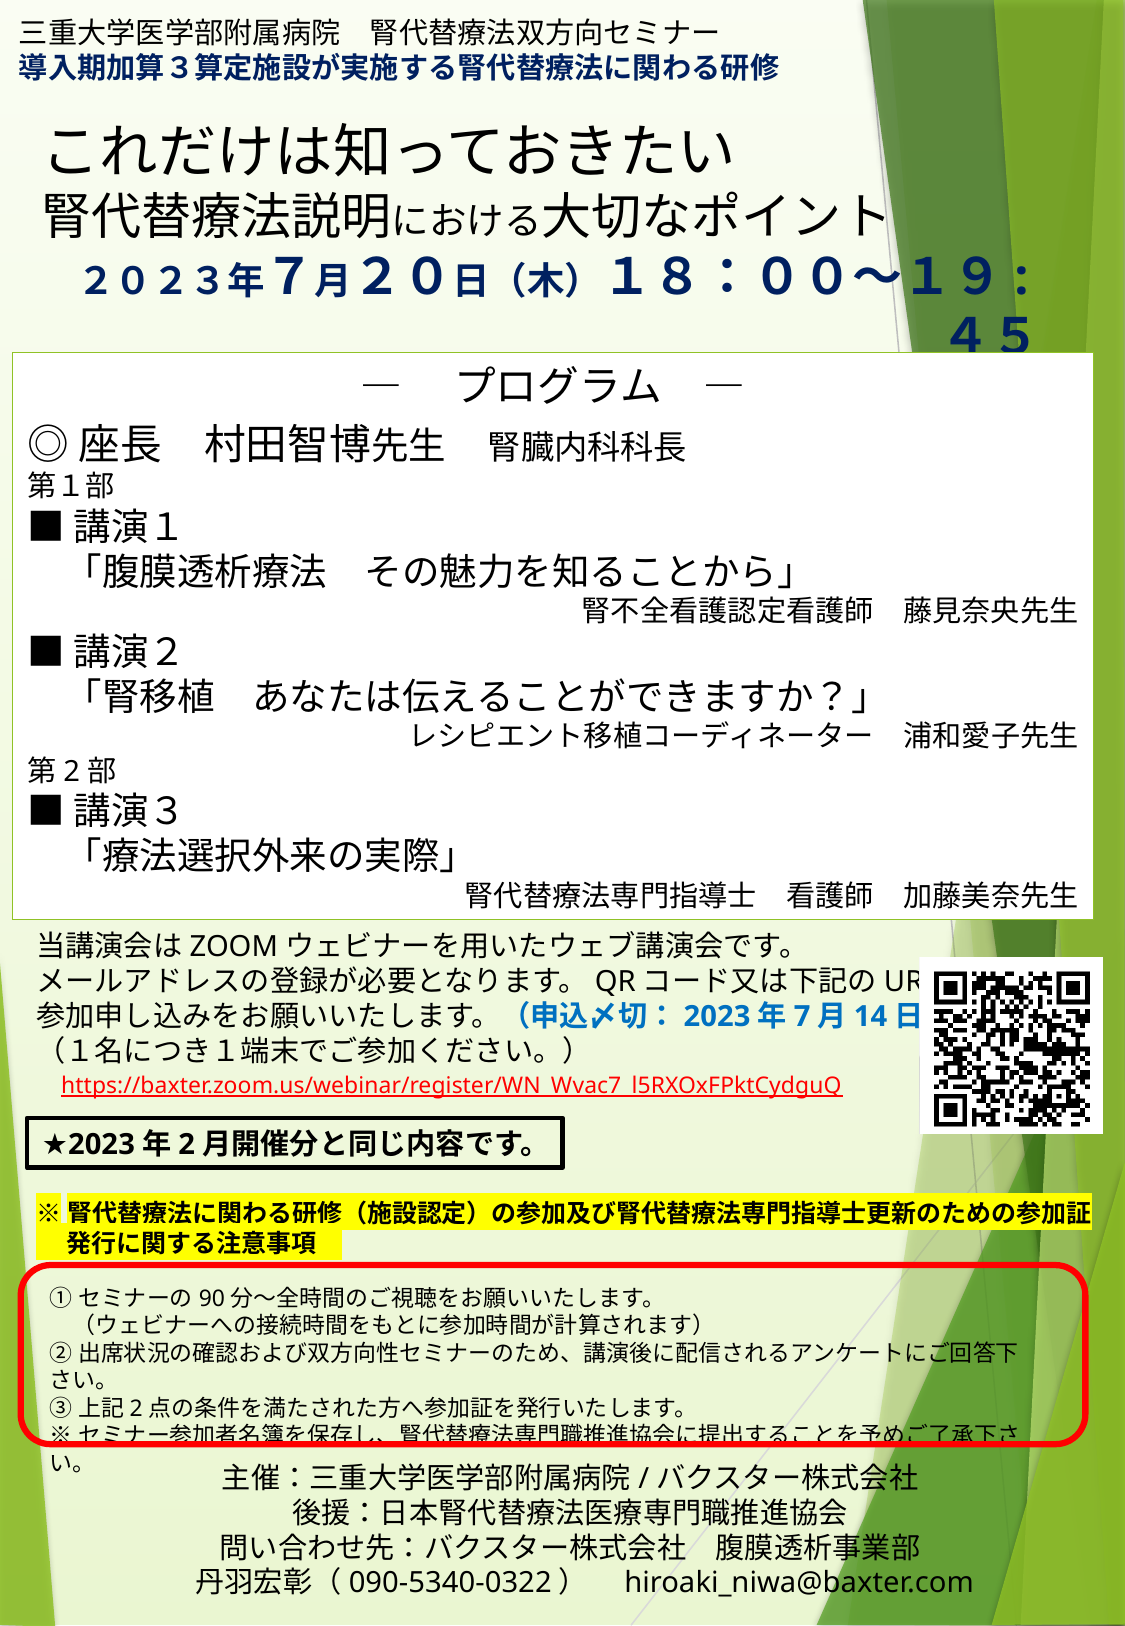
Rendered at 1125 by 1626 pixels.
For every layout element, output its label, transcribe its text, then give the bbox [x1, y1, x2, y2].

picture [919, 956, 1104, 1135]
text_box ― プログラム ― ◎座長 村田智博先生 腎臓内科科長 第１部 ■講演１ 「腹膜透析療法 その魅力を知ることから」 腎不全看護認定看護師 藤見奈央先生 ■講演２ 「腎移植 あなたは伝えることができますか？」 レシピエント移植コーディネーター 浦和愛子先生 第2部 ■講演３ 「療法選択外来の実際」 腎代替療法専門指導士 看護師 加藤美奈先生 [12, 352, 1094, 920]
text_box 当講演会はZOOMウェビナーを用いたウェブ講演会です。 メールアドレスの登録が必要となります。QRコード又は下記のURLより 参加申し込みをお願いいたします。（申込〆切：2023年7月14日） （１名につき１端末でご参加ください。） ※腎代替療法に関わる研修（施設認定）の参加及び腎代替療法専門指導士更新のための参加証 発行に関する注意事項 [21, 920, 1115, 1265]
text_box ①セミナーの90分～全時間のご視聴をお願いいたします。 （ウェビナーへの接続時間をもとに参加時間が計算されます） ②出席状況の確認および双方向性セミナーのため、講演後に配信されるアンケートにご回答下さい。 ③上記2点の条件を満たされた方へ参加証を発行いたします。 ※セミナー参加者名簿を保存し、腎代替療法専門職推進協会に提出することを予めご了承下さい。 [34, 1442, 1048, 1484]
text_box これだけは知っておきたい 腎代替療法説明における大切なポイント ２０２３年７月２０日（木）１８：００～１９:４５ 対象：導入期加算１・２算定施設 [27, 106, 1056, 352]
text_box [19, 1263, 1087, 1446]
text_box 主催：三重大学医学部附属病院/バクスター株式会社 後援：日本腎代替療法医療専門職推進協会 問い合わせ先：バクスター株式会社 腹膜透析事業部 丹羽宏彰（090-5340-0322） hiroaki_niwa@baxter.com [37, 1451, 1103, 1625]
text_box 三重大学医学部附属病院 腎代替療法双方向セミナー 導入期加算３算定施設が実施する腎代替療法に関わる研修 [4, 7, 1086, 92]
text_box ★2023年2月開催分と同じ内容です。 [27, 1118, 563, 1168]
text_box https://baxter.zoom.us/webinar/register/WN_Wvac7_l5RXOxFPktCydguQ [46, 1062, 903, 1109]
